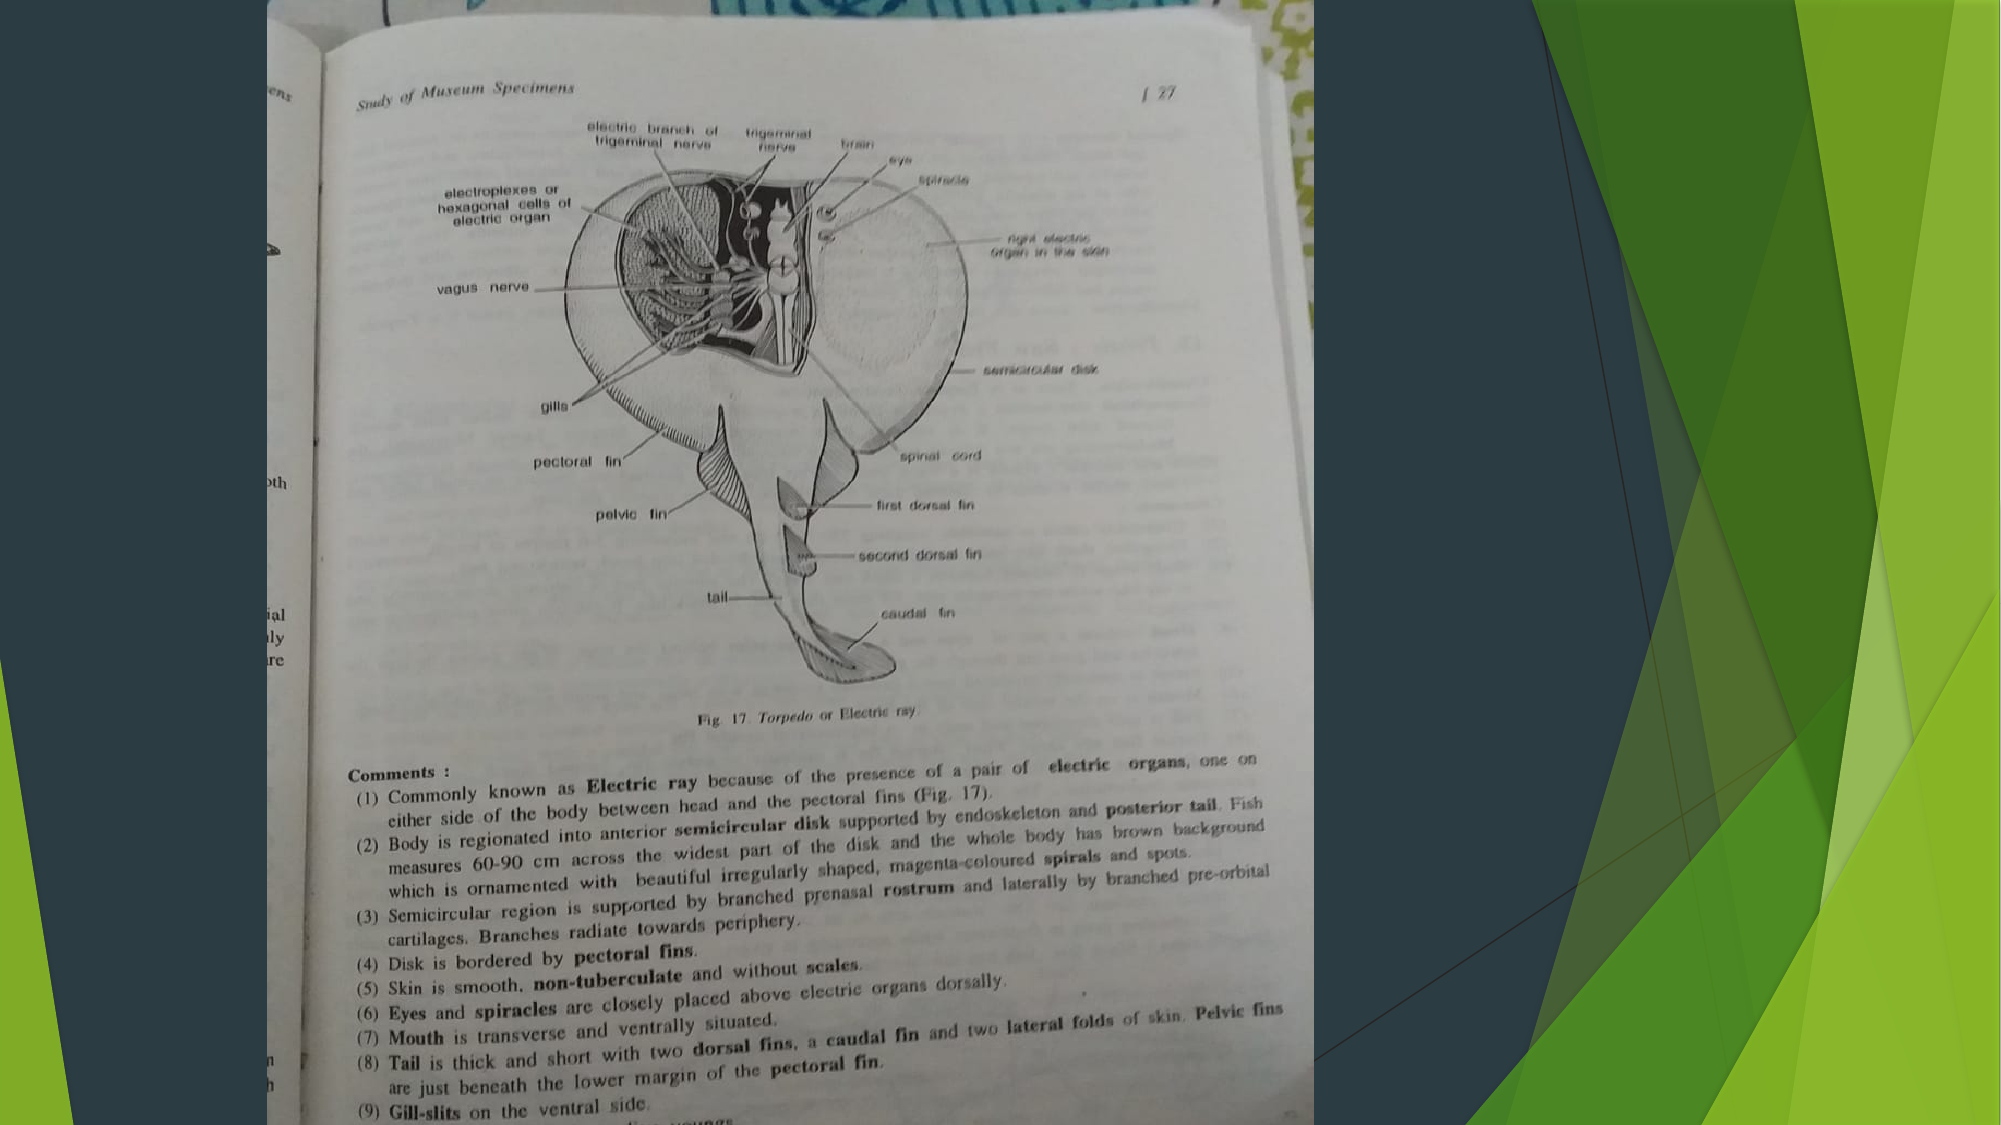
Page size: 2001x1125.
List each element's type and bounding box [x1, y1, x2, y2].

list [267, 0, 1315, 1125]
